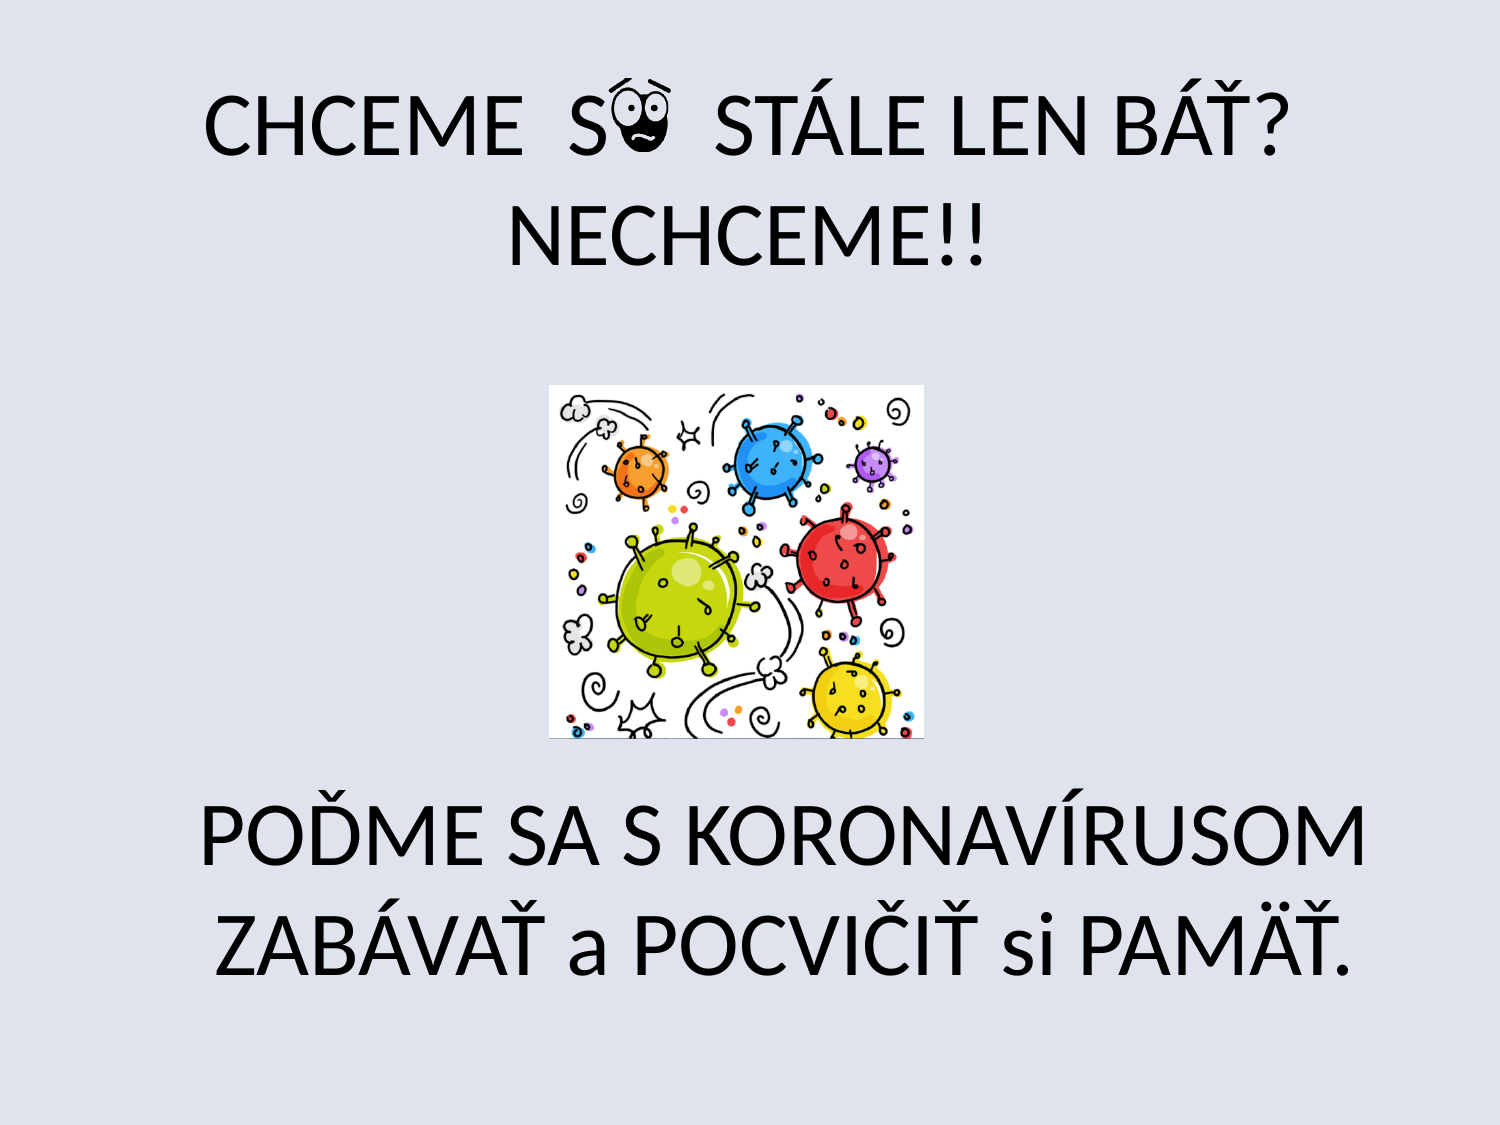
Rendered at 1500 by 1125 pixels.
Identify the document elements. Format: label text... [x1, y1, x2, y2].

picture [608, 77, 671, 152]
title POĎME SA S KORONAVÍRUSOM ZABÁVAŤ a POCVIČIŤ si PAMÄŤ. [147, 763, 1423, 1005]
text_box CHCEME S STÁLE LEN BÁŤ? NECHCEME!! [112, 53, 1388, 295]
picture [548, 385, 924, 740]
